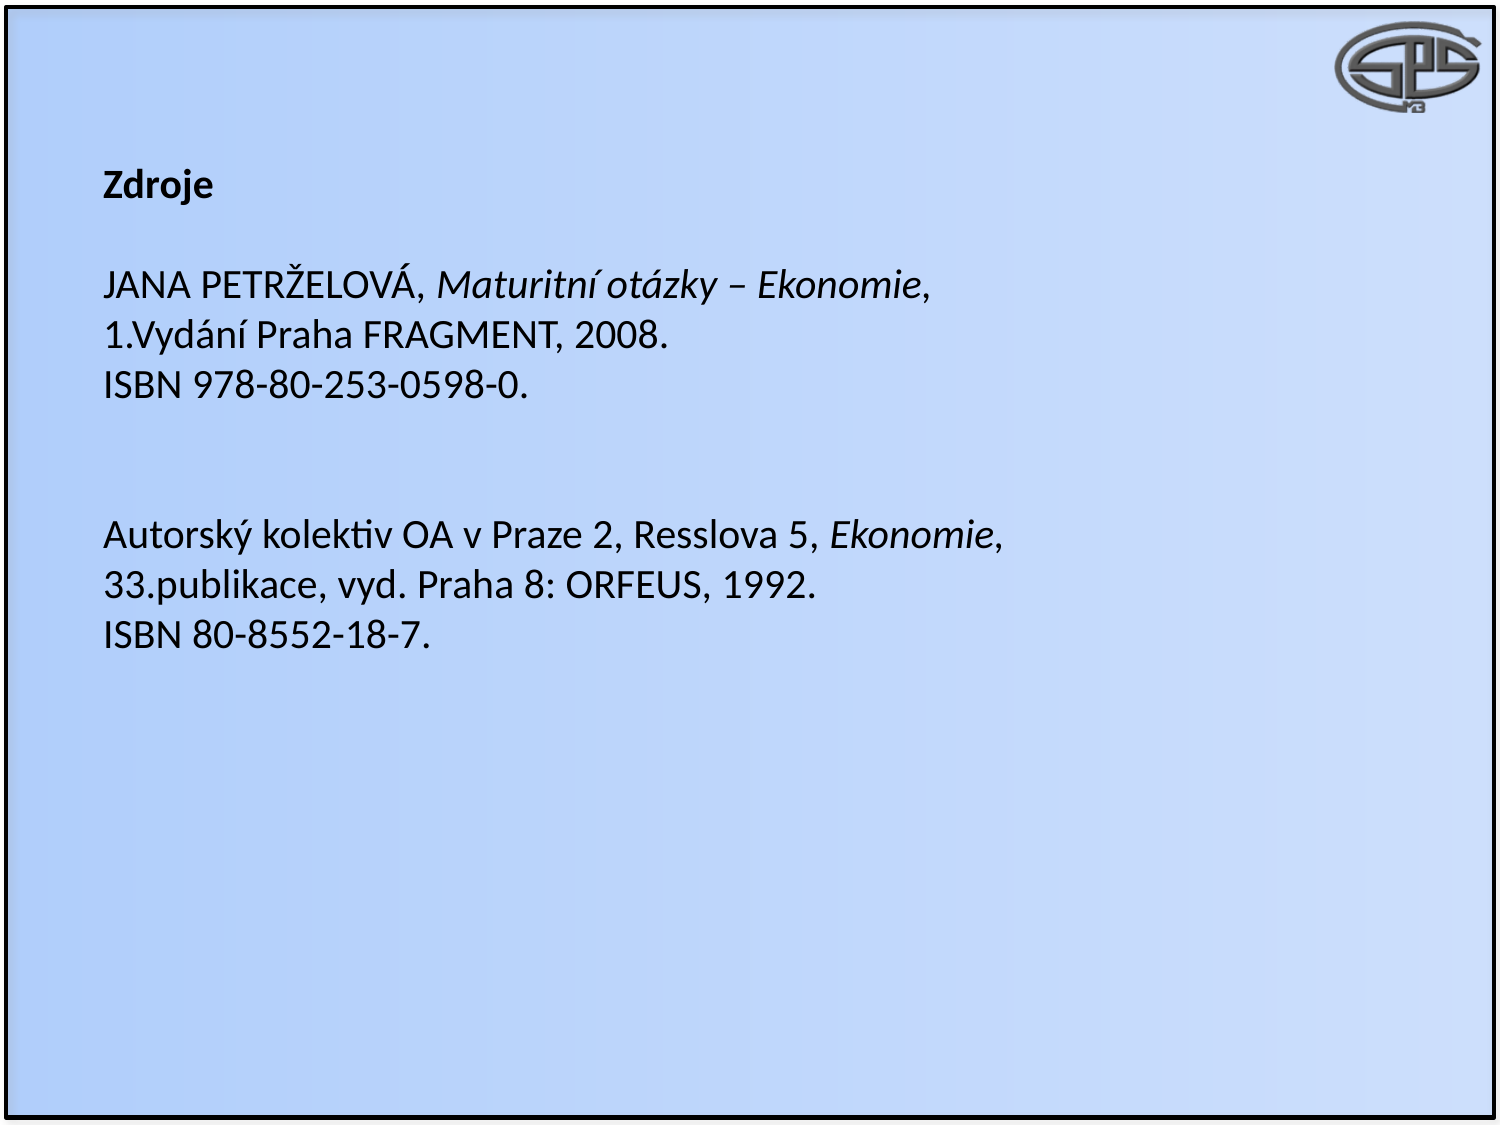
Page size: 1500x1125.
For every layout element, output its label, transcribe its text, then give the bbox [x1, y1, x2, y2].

text_box [4, 5, 1496, 1120]
picture [1334, 18, 1483, 114]
text_box Zdroje JANA PETRŽELOVÁ, Maturitní otázky – Ekonomie, 1.Vydání Praha FRAGMENT, 2008. ISBN 978-80-253-0598-0. Autorský kolektiv OA v Praze 2, Resslova 5, Ekonomie, 33.publikace, vyd. Praha 8: ORFEUS, 1992. ISBN 80-8552-18-7. [88, 148, 1034, 664]
